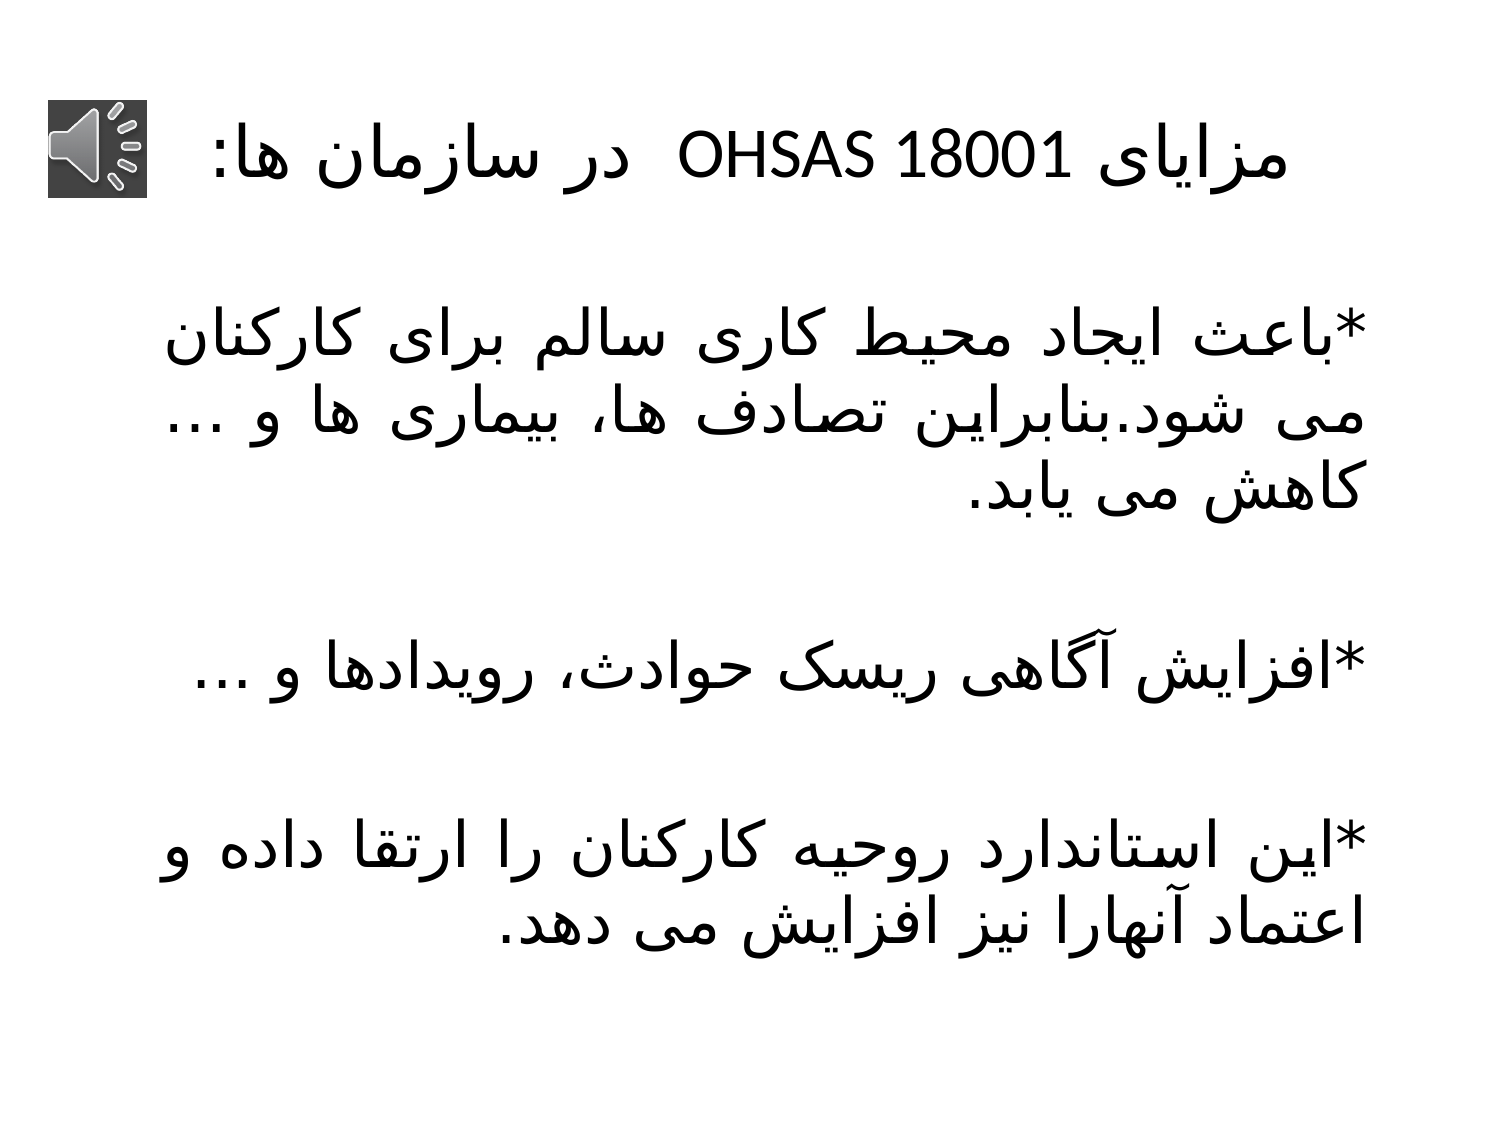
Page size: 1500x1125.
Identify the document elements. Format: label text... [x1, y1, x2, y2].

picture [47, 98, 148, 200]
title مزایای OHSAS 18001 در سازمان ها: [112, 66, 1388, 232]
subtitle *باعث ایجاد محیط کاری سالم برای کارکنان می شود.بنابراین تصادف ها، بیماری ها و … کاهش می یابد. *افزایش آگاهی ریسک حوادث، رویدادها و ... *این استاندارد روحیه کارکنان را ارتقا داده و اعتماد آنهارا نیز افزایش می دهد. [142, 283, 1383, 1017]
